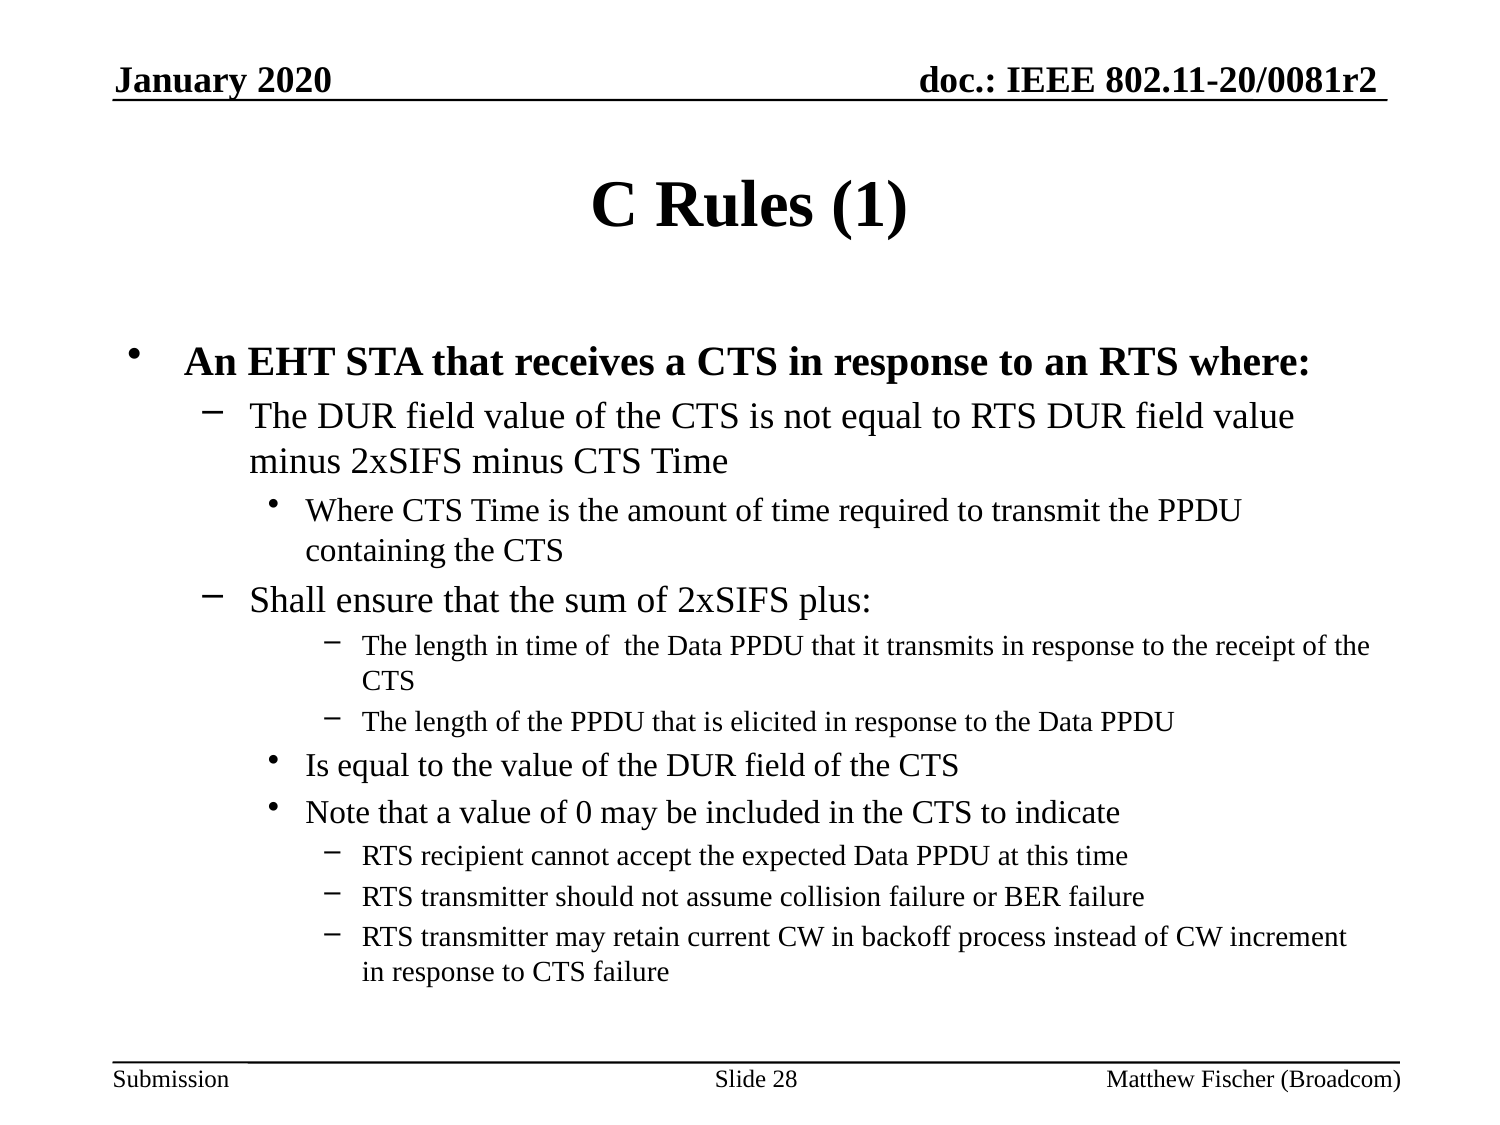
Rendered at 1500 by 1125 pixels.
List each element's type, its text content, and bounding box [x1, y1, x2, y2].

list An EHT STA that receives a CTS in response to an RTS where: The DUR field value of the CTS is not equal to RTS DUR field value minus 2xSIFS minus CTS Time Where CTS Time is the amount of time required to transmit the PPDU containing the CTS Shall ensure that the sum of 2xSIFS plus: The length in time of the Data PPDU that it transmits in response to the receipt of the CTS The length of the PPDU that is elicited in response to the Data PPDU Is equal to the value of the DUR field of the CTS Note that a value of 0 may be included in the CTS to indicate RTS recipient cannot accept the expected Data PPDU at this time RTS transmitter should not assume collision failure or BER failure RTS transmitter may retain current CW in backoff process instead of CW increment in response to CTS failure [112, 326, 1388, 1002]
footer Matthew Fischer (Broadcom) [1102, 1061, 1402, 1093]
slide_number Slide 28 [712, 1061, 800, 1093]
title C Rules (1) [112, 112, 1388, 288]
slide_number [114, 54, 335, 101]
